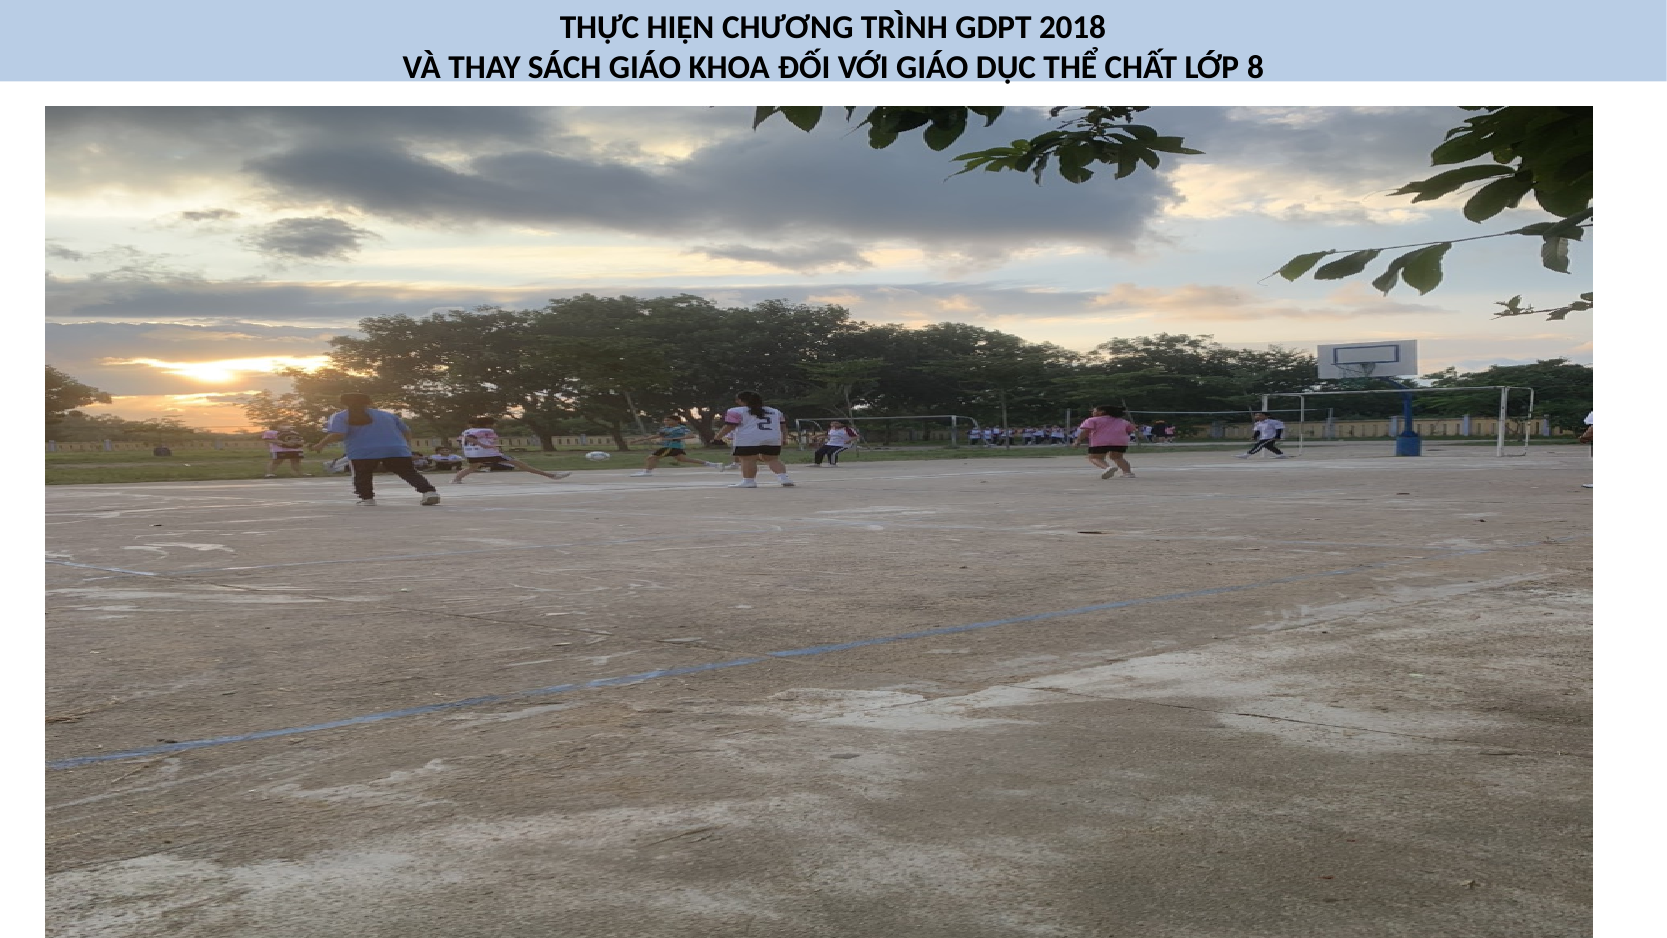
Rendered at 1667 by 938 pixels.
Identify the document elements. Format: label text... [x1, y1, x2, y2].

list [45, 105, 1593, 938]
text_box THỰC HIỆN CHƯƠNG TRÌNH GDPT 2018 VÀ THAY SÁCH GIÁO KHOA ĐỐI VỚI GIÁO DỤC THỂ CHẤT LỚP 8 [0, 0, 1667, 82]
